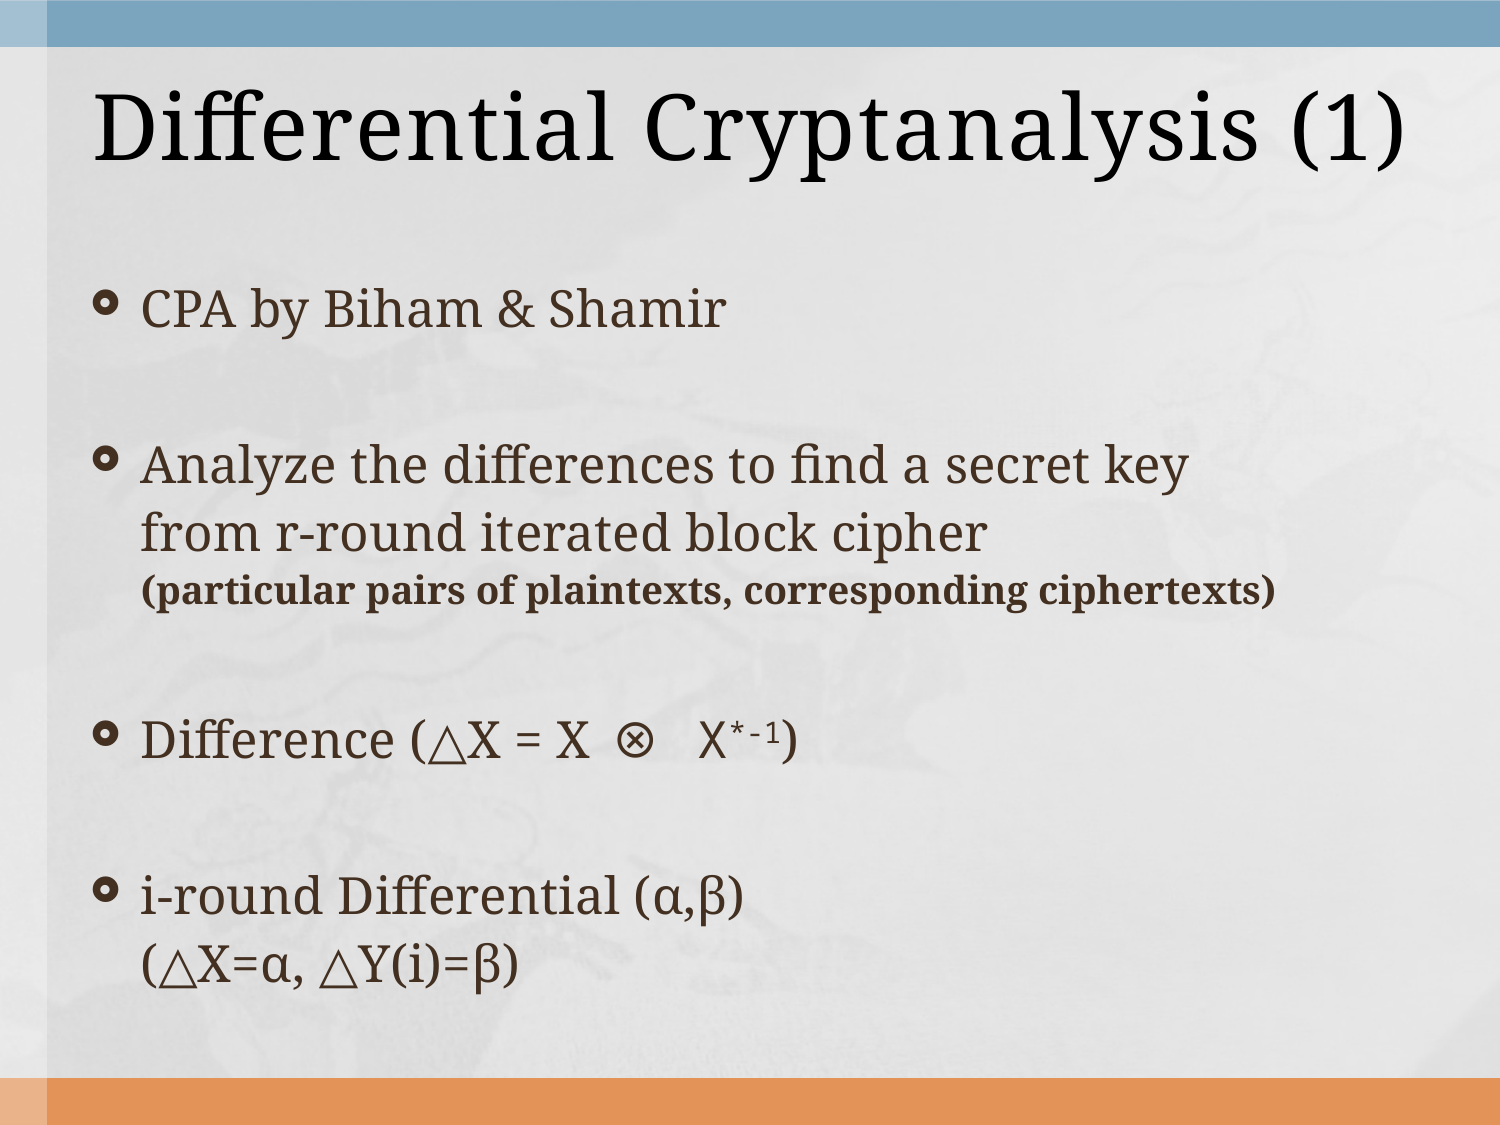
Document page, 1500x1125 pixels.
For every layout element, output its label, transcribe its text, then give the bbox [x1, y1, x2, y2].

list CPA by Biham & Shamir Analyze the differences to find a secret key from r-round iterated block cipher (particular pairs of plaintexts, corresponding ciphertexts) Difference (△X = X ⊗ X*-1) i-round Differential (α,β) (△X=α, △Y(i)=β) [75, 262, 1425, 1005]
title Differential Cryptanalysis (1) [49, 46, 1454, 202]
